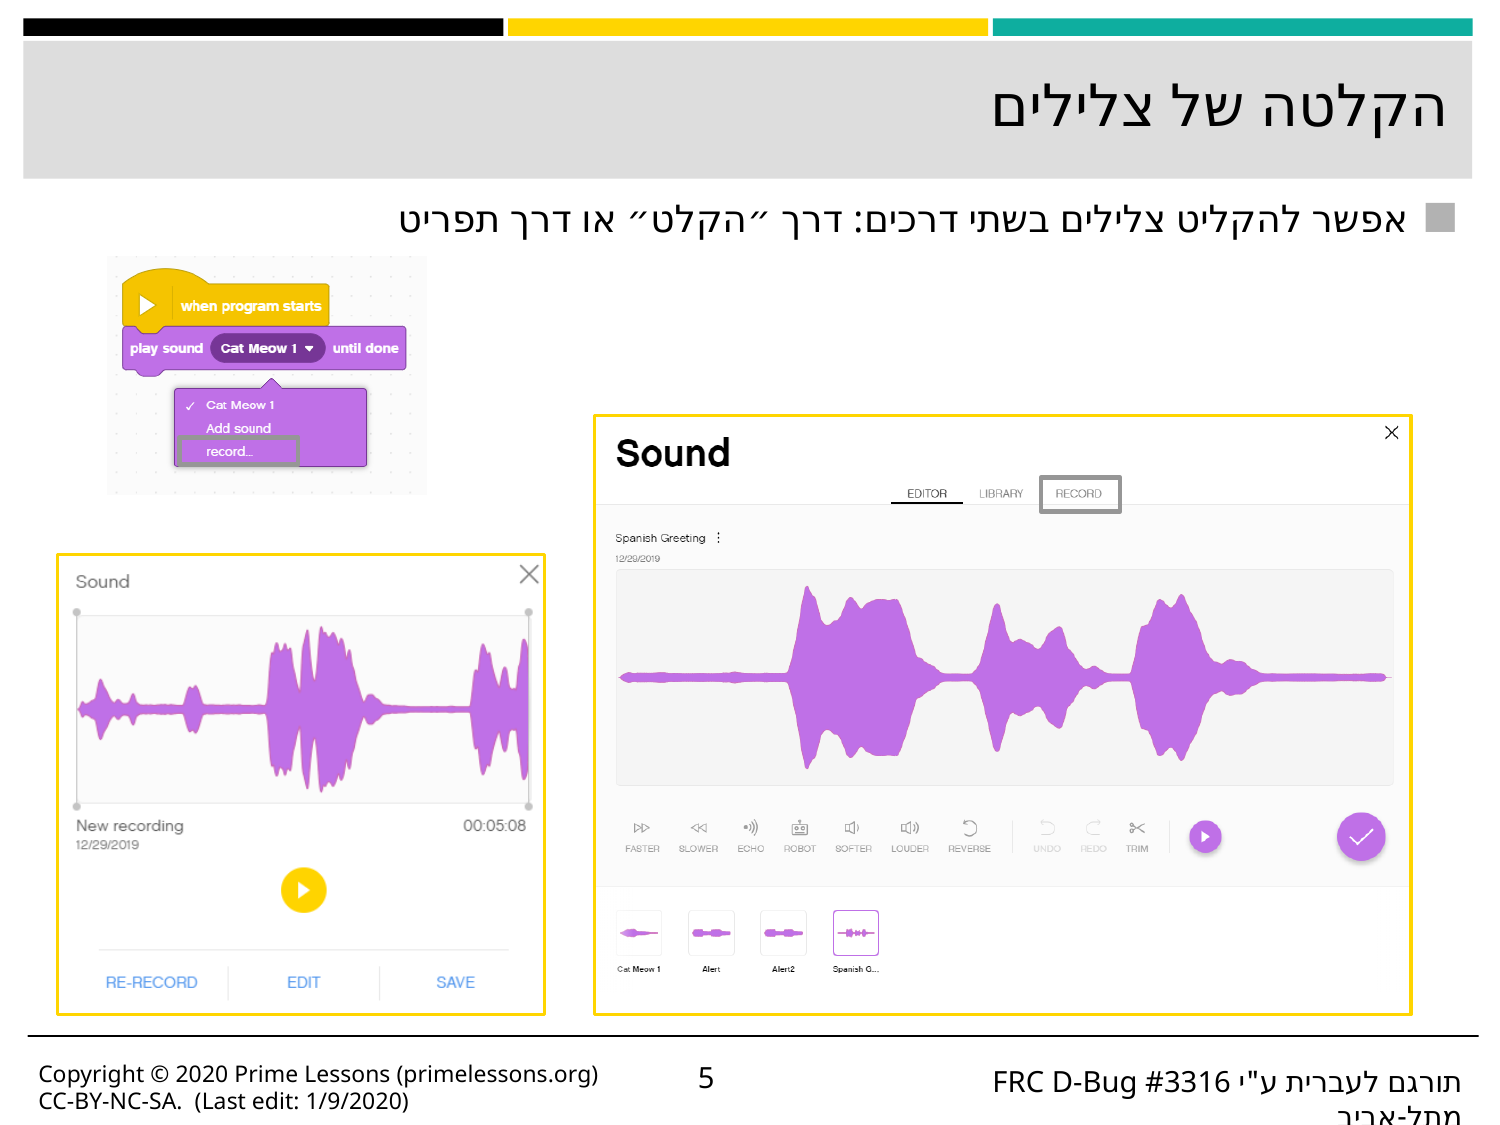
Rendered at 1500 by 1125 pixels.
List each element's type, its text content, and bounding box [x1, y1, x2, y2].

picture [58, 556, 544, 1014]
picture [596, 416, 1410, 1014]
picture [107, 256, 427, 496]
list אפשר להקליט צלילים בשתי דרכים: דרך ״הקלט״ או דרך תפריט [25, 187, 1475, 1021]
slide_number ‹#› [682, 1051, 810, 1112]
footer Copyright © 2020 Prime Lessons (primelessons.org) CC-BY-NC-SA. (Last edit: 1/9/2020) [23, 1051, 622, 1112]
title הקלטה של צלילים [28, 60, 1464, 148]
